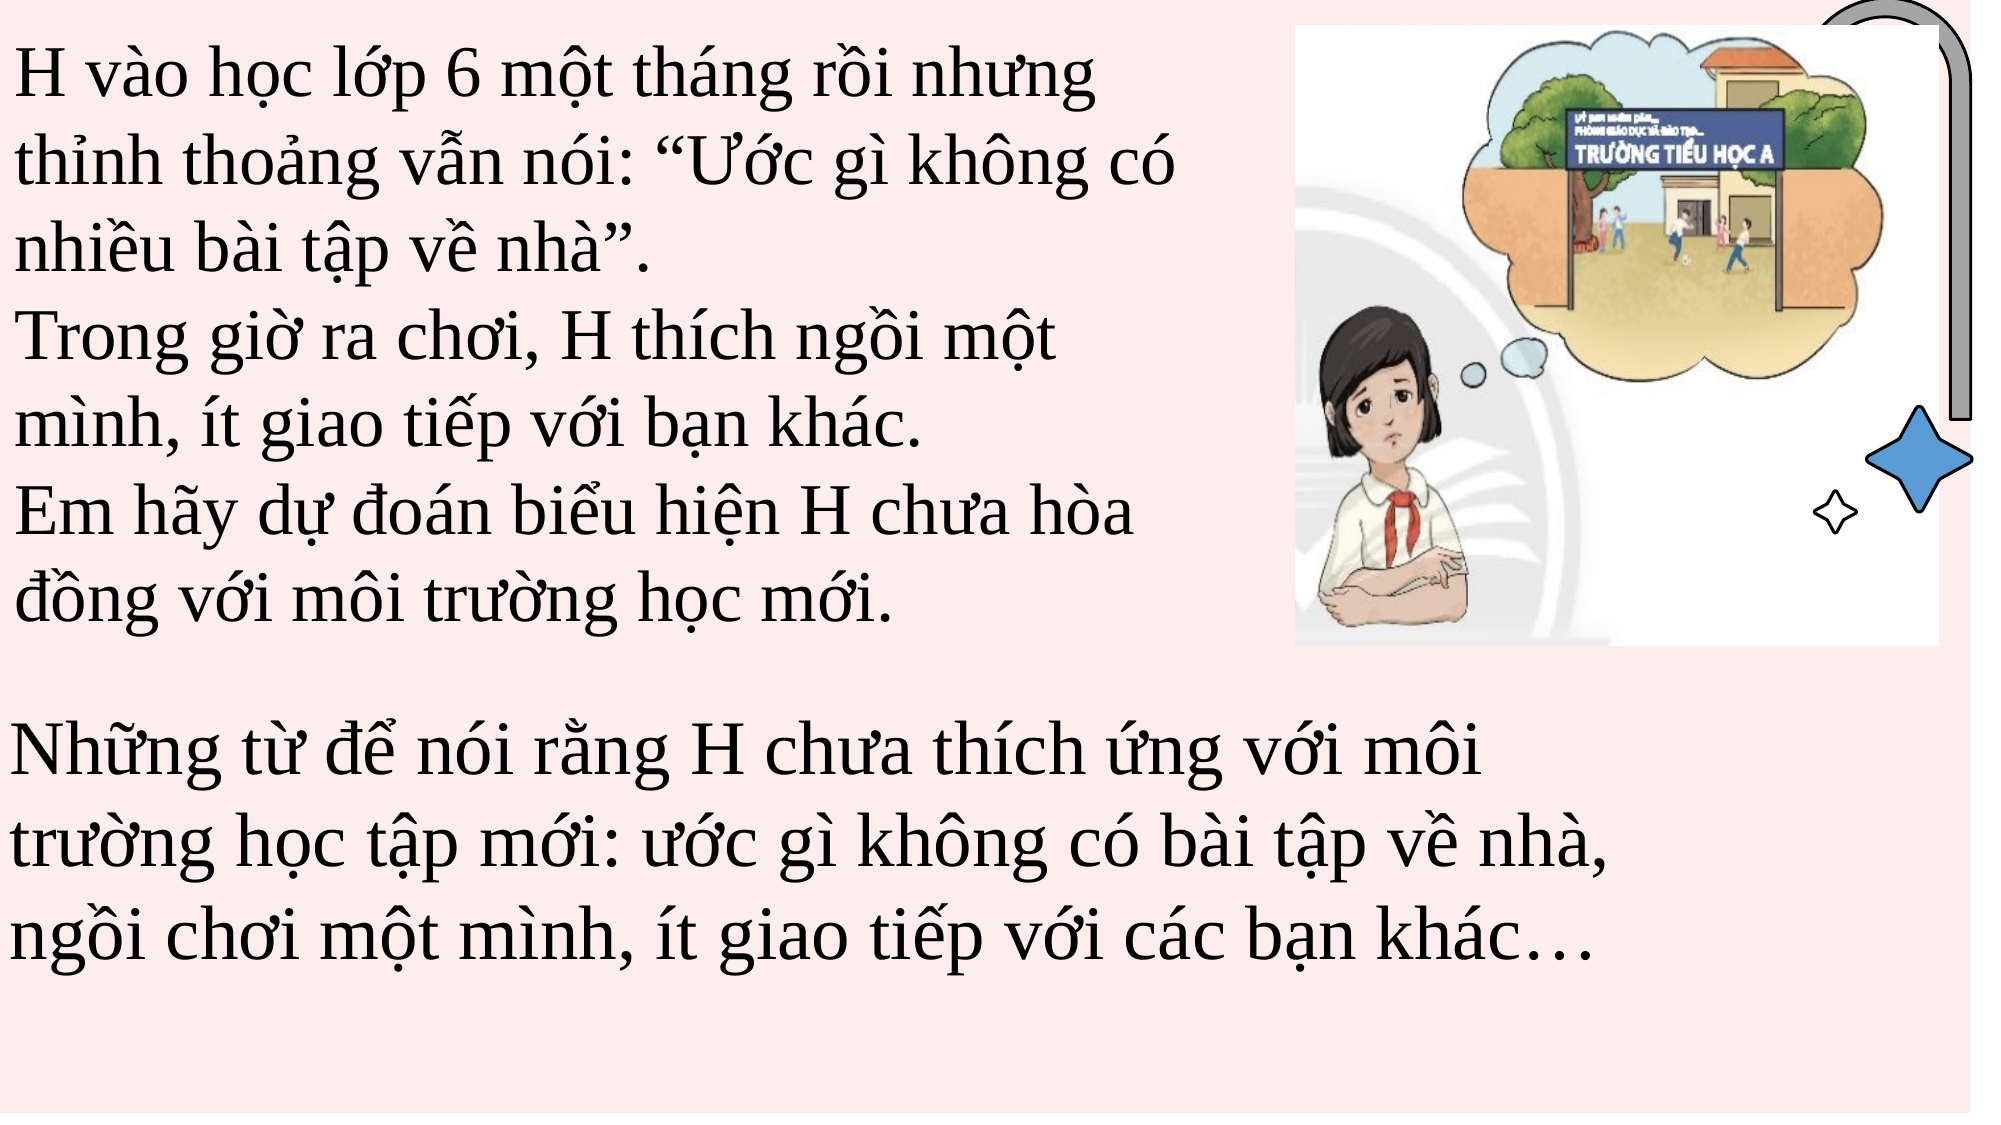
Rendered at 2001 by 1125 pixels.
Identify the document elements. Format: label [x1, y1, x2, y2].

picture [0, 0, 1970, 1113]
text_box [1797, 0, 1973, 421]
